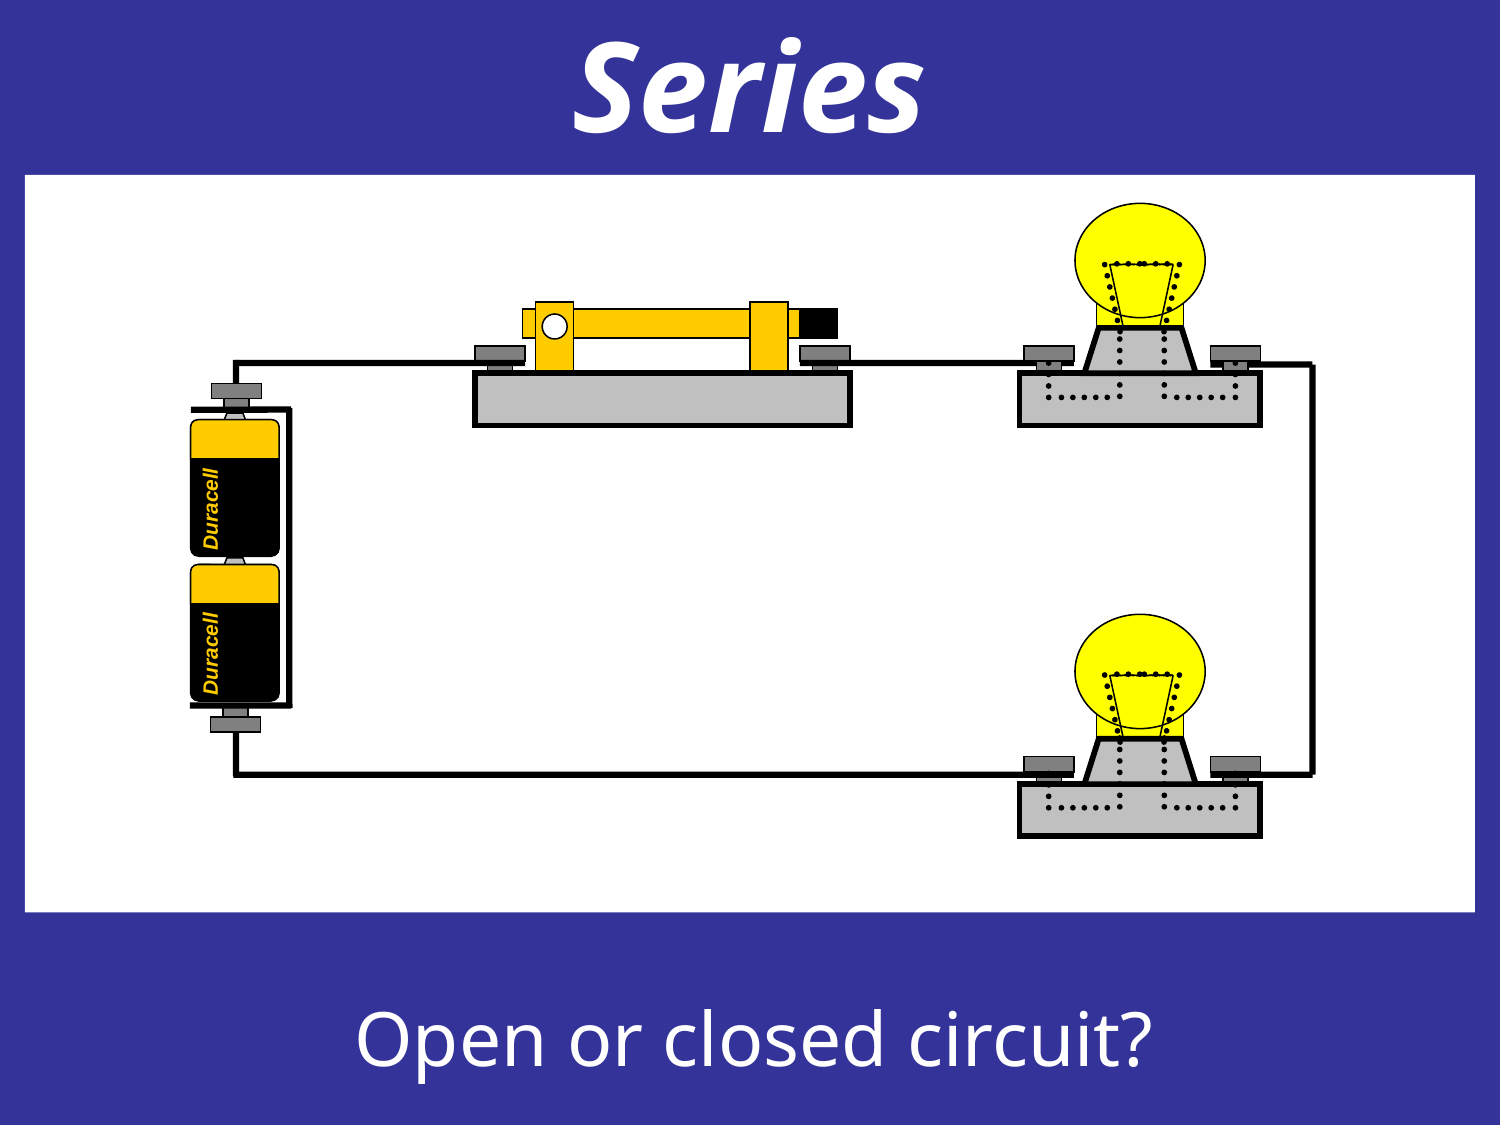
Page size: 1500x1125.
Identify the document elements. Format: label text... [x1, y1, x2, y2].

text_box [1019, 378, 1043, 426]
text_box [535, 301, 574, 307]
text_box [799, 345, 851, 374]
text_box Series [0, 0, 1500, 175]
text_box [1240, 381, 1261, 426]
text_box [474, 373, 850, 426]
text_box [1019, 789, 1261, 837]
text_box [788, 312, 840, 345]
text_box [1023, 756, 1043, 785]
text_box [749, 301, 788, 307]
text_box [1240, 756, 1261, 785]
text_box [749, 346, 788, 373]
text_box [1074, 203, 1206, 262]
text_box Open or closed circuit? [339, 984, 1169, 1090]
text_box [474, 345, 526, 374]
text_box [24, 175, 1475, 913]
text_box [535, 346, 574, 373]
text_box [522, 308, 838, 339]
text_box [189, 383, 292, 732]
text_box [1023, 345, 1043, 374]
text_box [1048, 263, 1236, 812]
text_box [1240, 345, 1261, 374]
